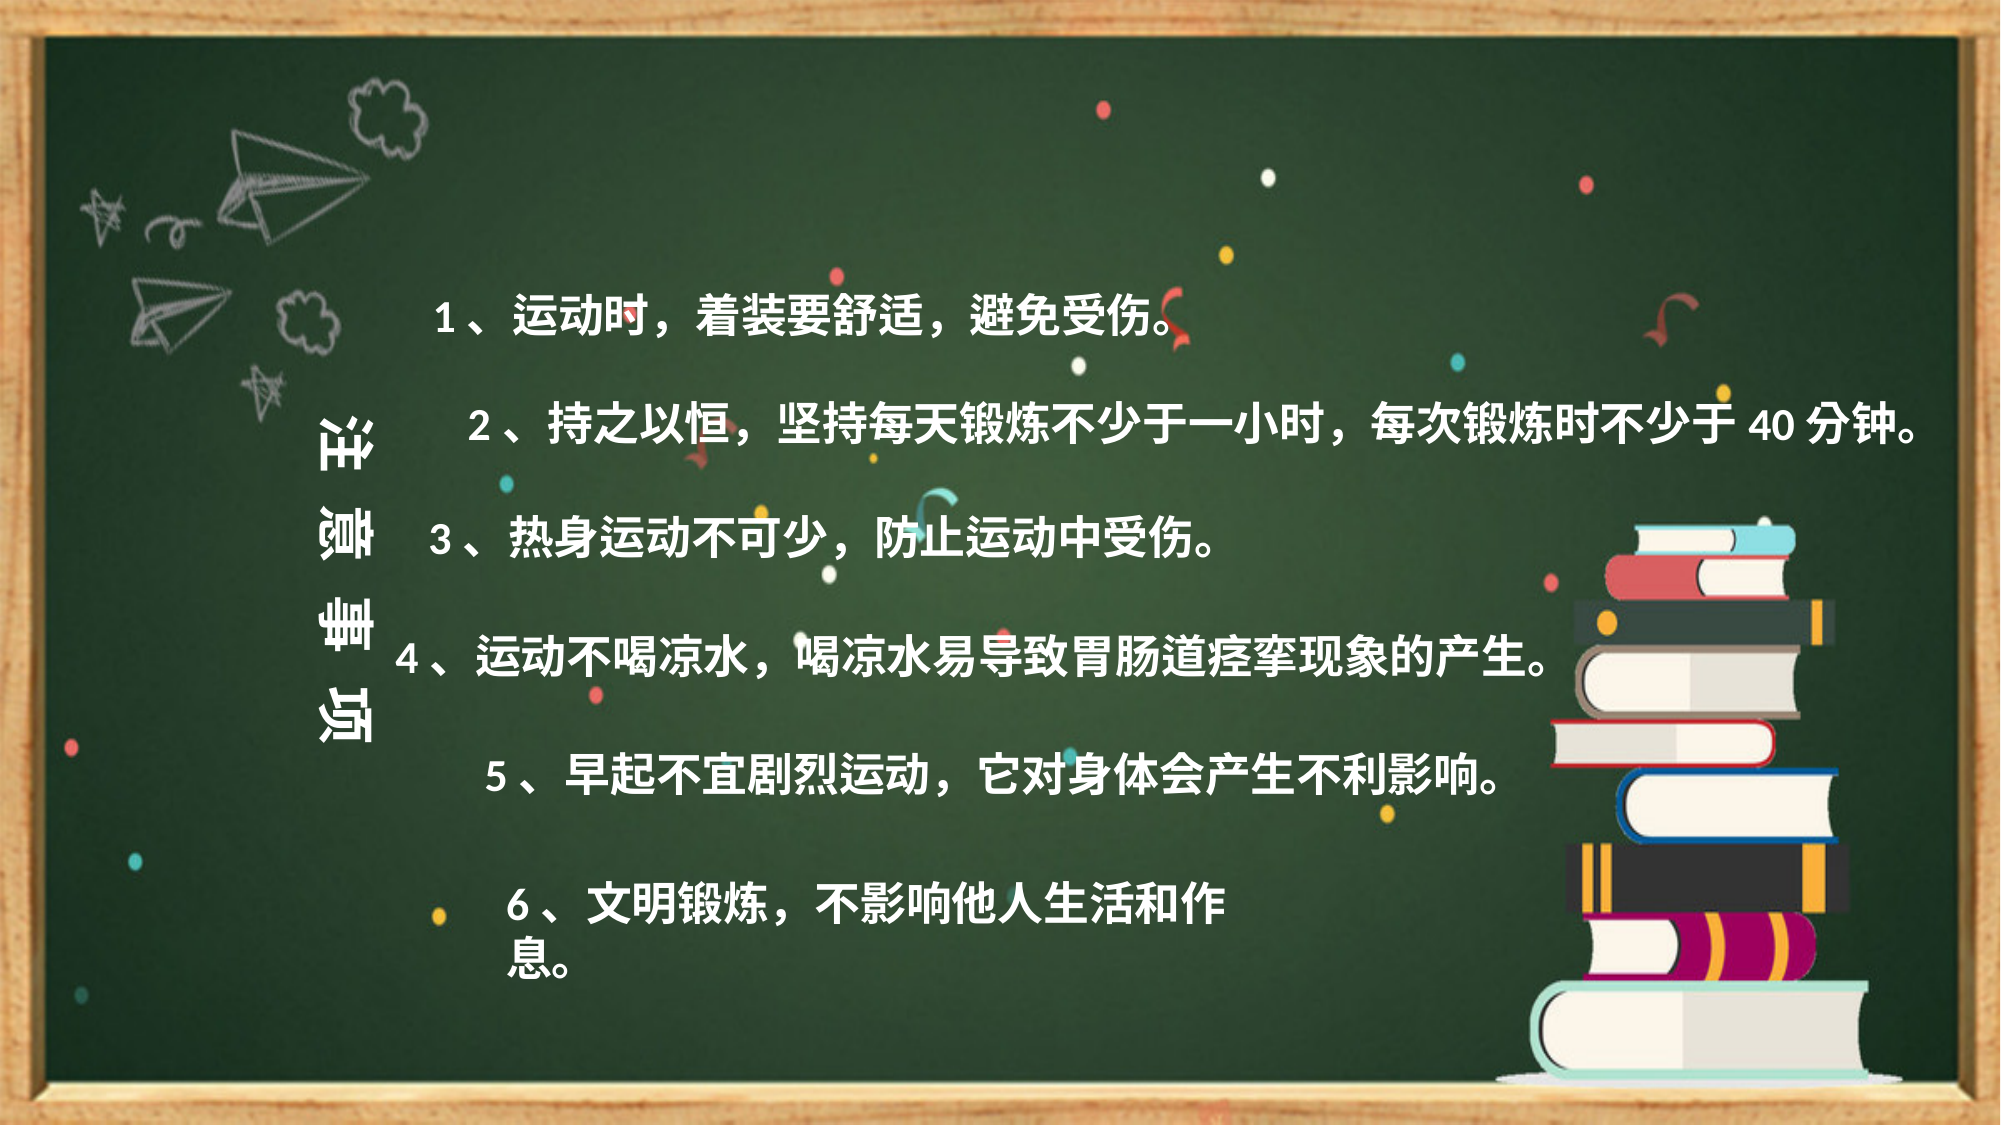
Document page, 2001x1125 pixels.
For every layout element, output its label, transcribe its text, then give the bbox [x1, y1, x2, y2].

text_box 3、热身运动不可少，防止运动中受伤。 [413, 500, 1255, 572]
text_box 4、运动不喝凉水，喝凉水易导致胃肠道痉挛现象的产生。 [380, 620, 1588, 691]
text_box 注 意 事 项 [297, 406, 398, 810]
picture [0, 0, 2001, 1125]
text_box 5、早起不宜剧烈运动，它对身体会产生不利影响。 [469, 737, 1541, 808]
text_box 6、文明锻炼，不影响他人生活和作息。 [491, 866, 1285, 992]
text_box 2、持之以恒，坚持每天锻炼不少于一小时，每次锻炼时不少于40分钟。 [453, 387, 1958, 458]
text_box 1、运动时，着装要舒适，避免受伤。 [417, 279, 1214, 350]
